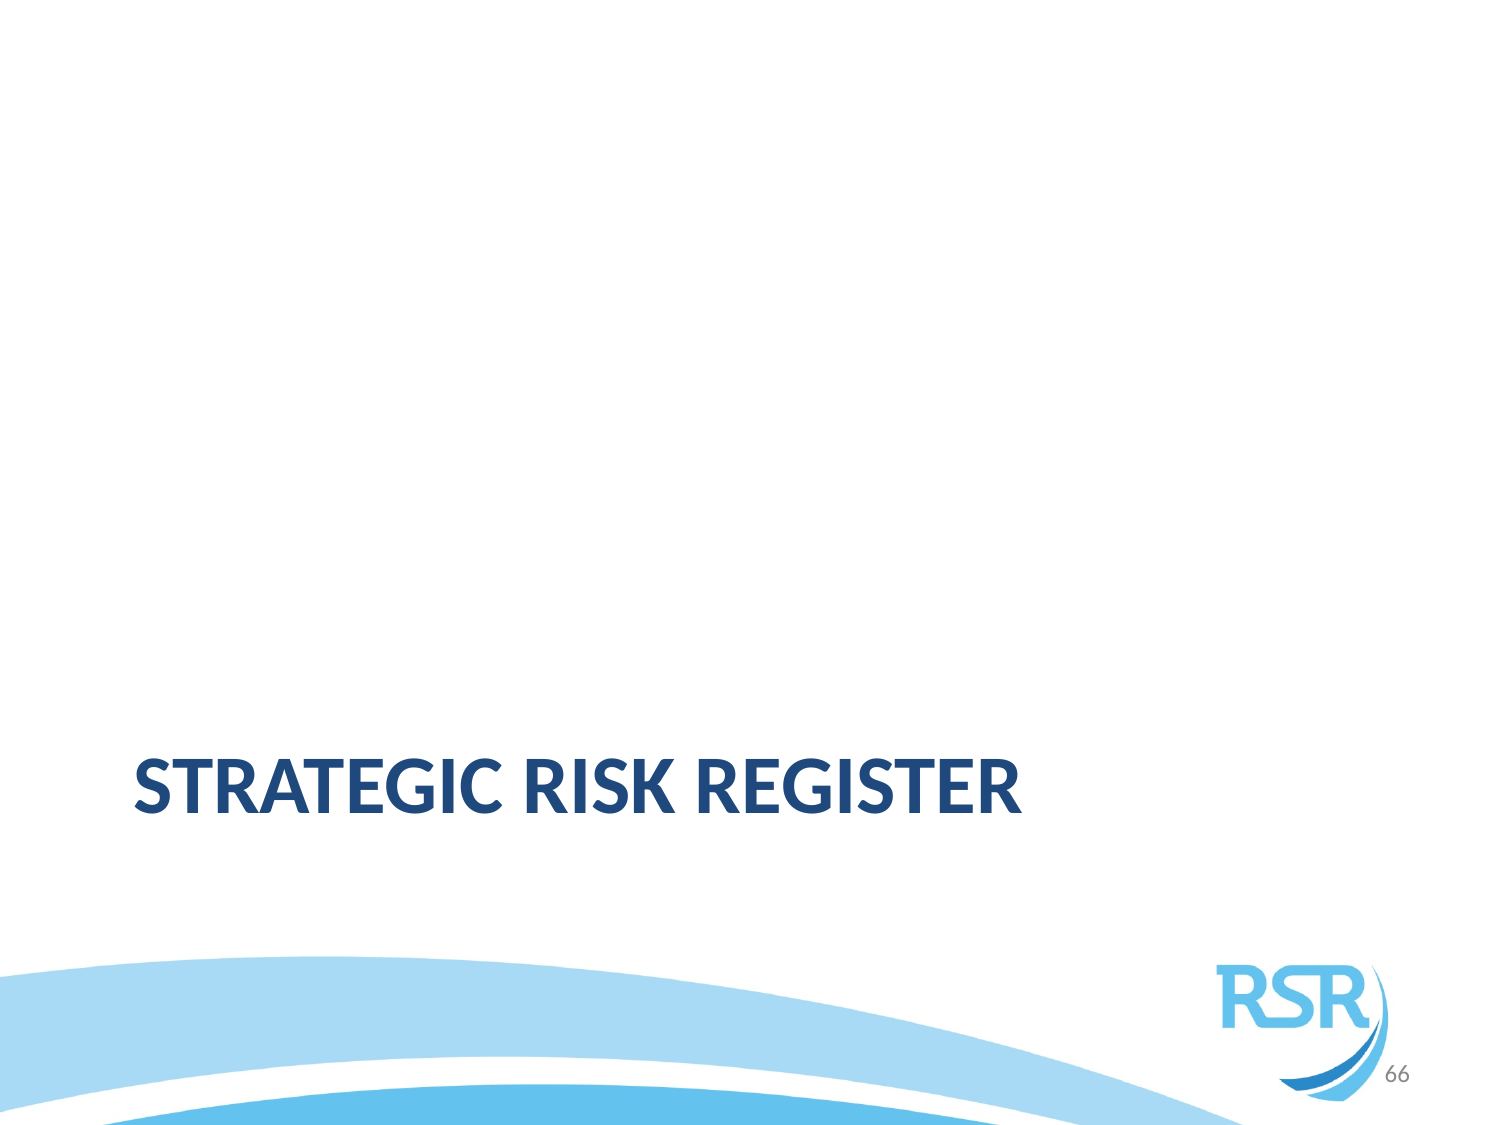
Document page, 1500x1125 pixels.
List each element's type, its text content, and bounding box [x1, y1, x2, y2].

slide_number 66 [1074, 1042, 1425, 1103]
title STRATEGIC RISK REGISTER [118, 722, 1394, 947]
picture [0, 0, 1500, 1125]
